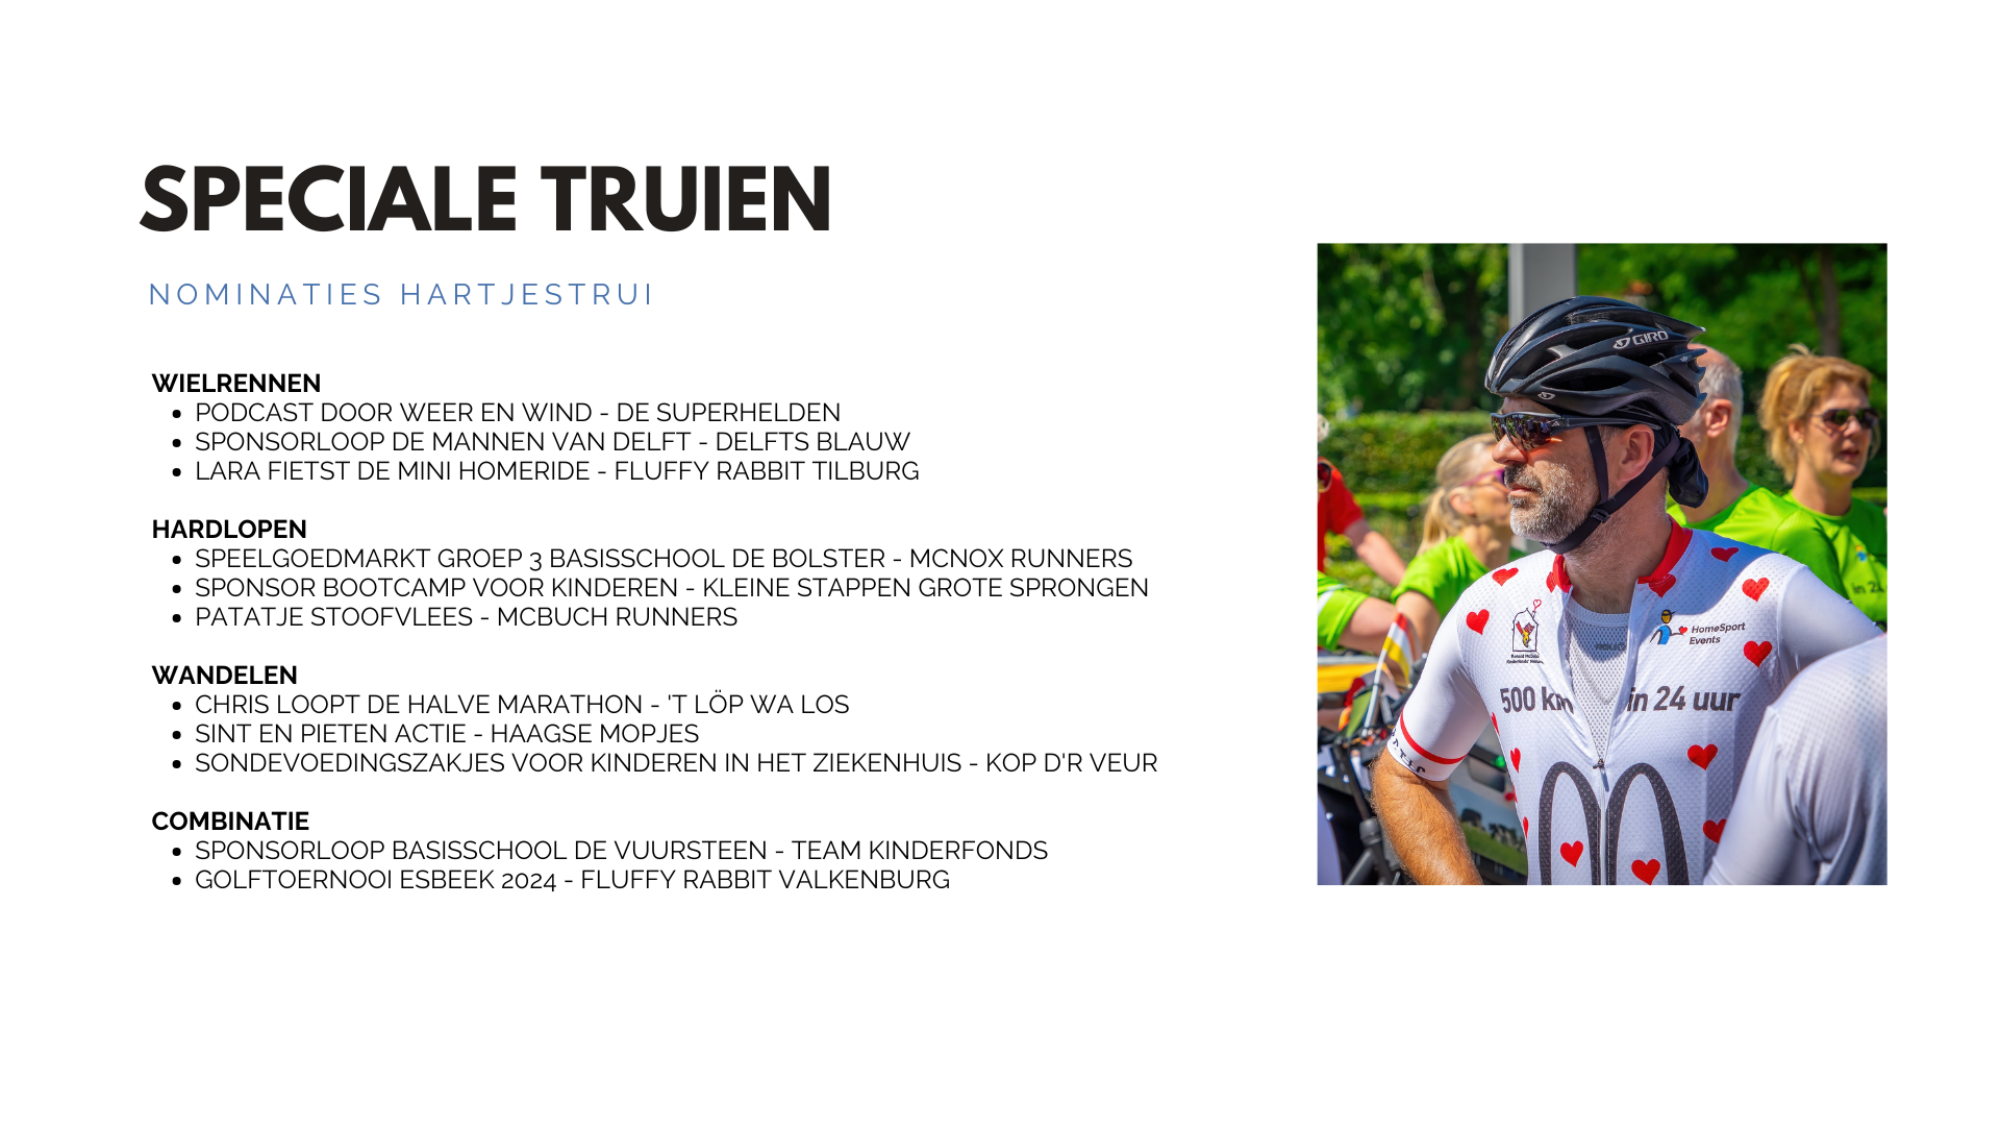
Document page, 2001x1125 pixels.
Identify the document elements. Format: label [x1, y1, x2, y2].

list [0, 0, 2000, 1125]
